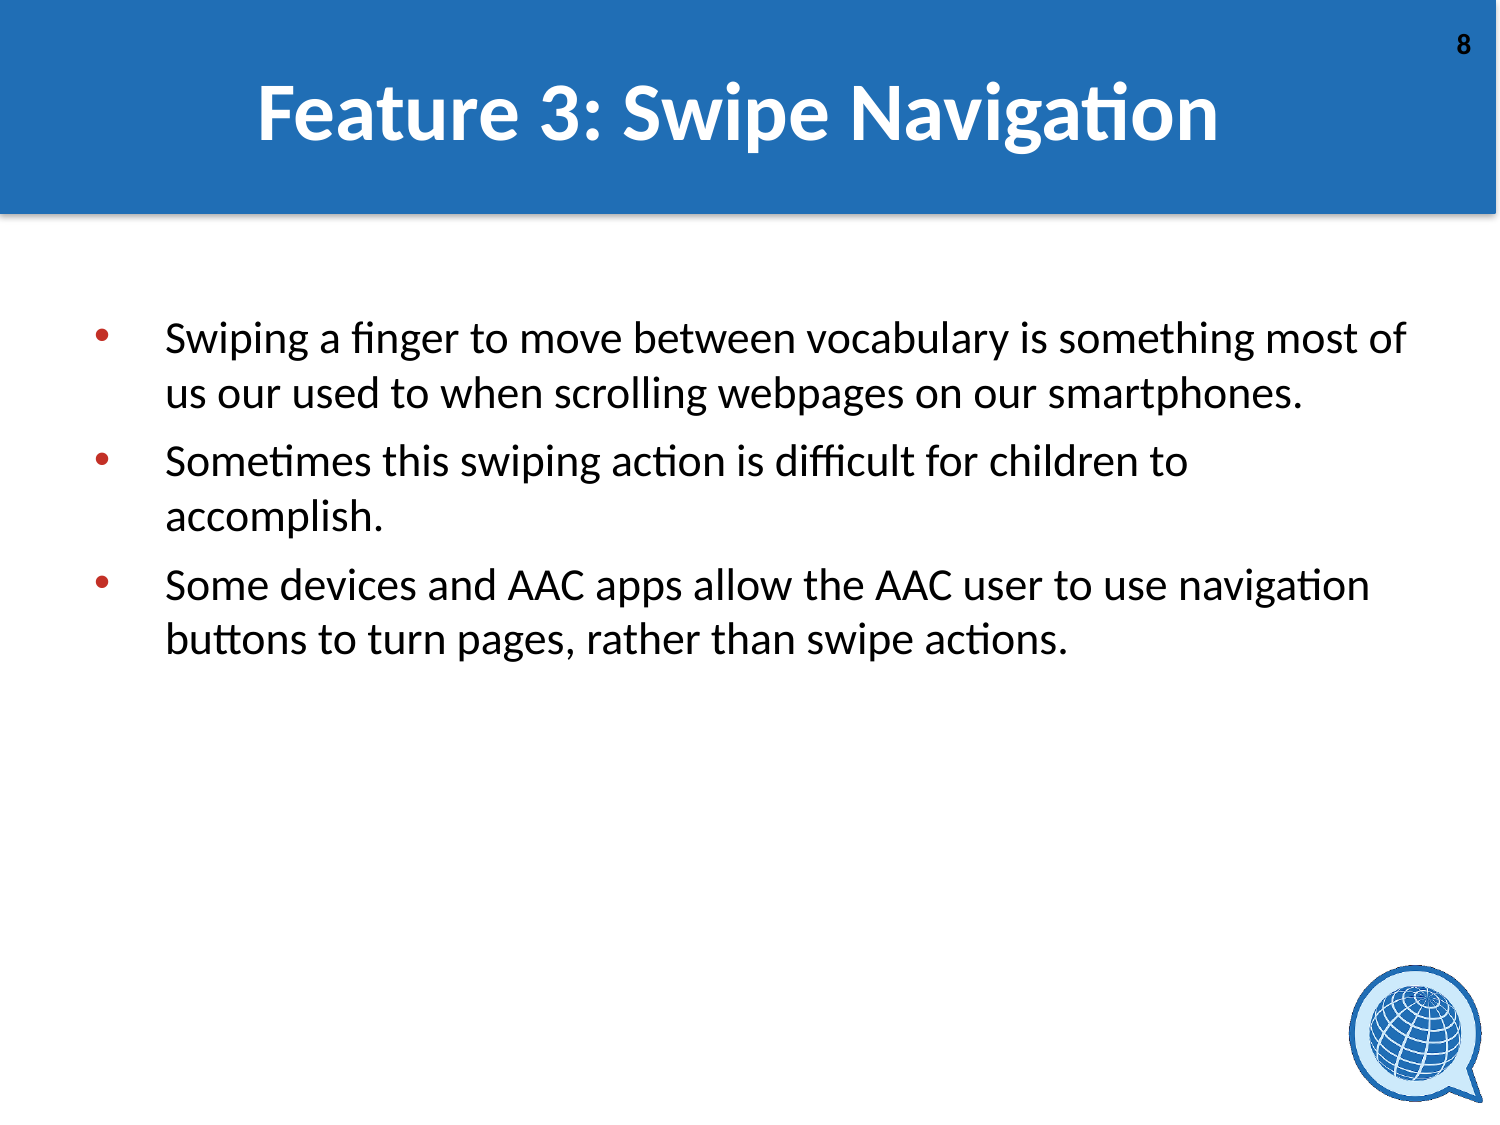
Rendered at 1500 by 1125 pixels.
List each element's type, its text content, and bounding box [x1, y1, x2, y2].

picture [1336, 956, 1495, 1116]
list Swiping a finger to move between vocabulary is something most of us our used to when scrolling webpages on our smartphones. Sometimes this swiping action is difficult for children to accomplish. Some devices and AAC apps allow the AAC user to use navigation buttons to turn pages, rather than swipe actions. [75, 299, 1425, 957]
title Feature 3: Swipe Navigation [0, 0, 1487, 214]
